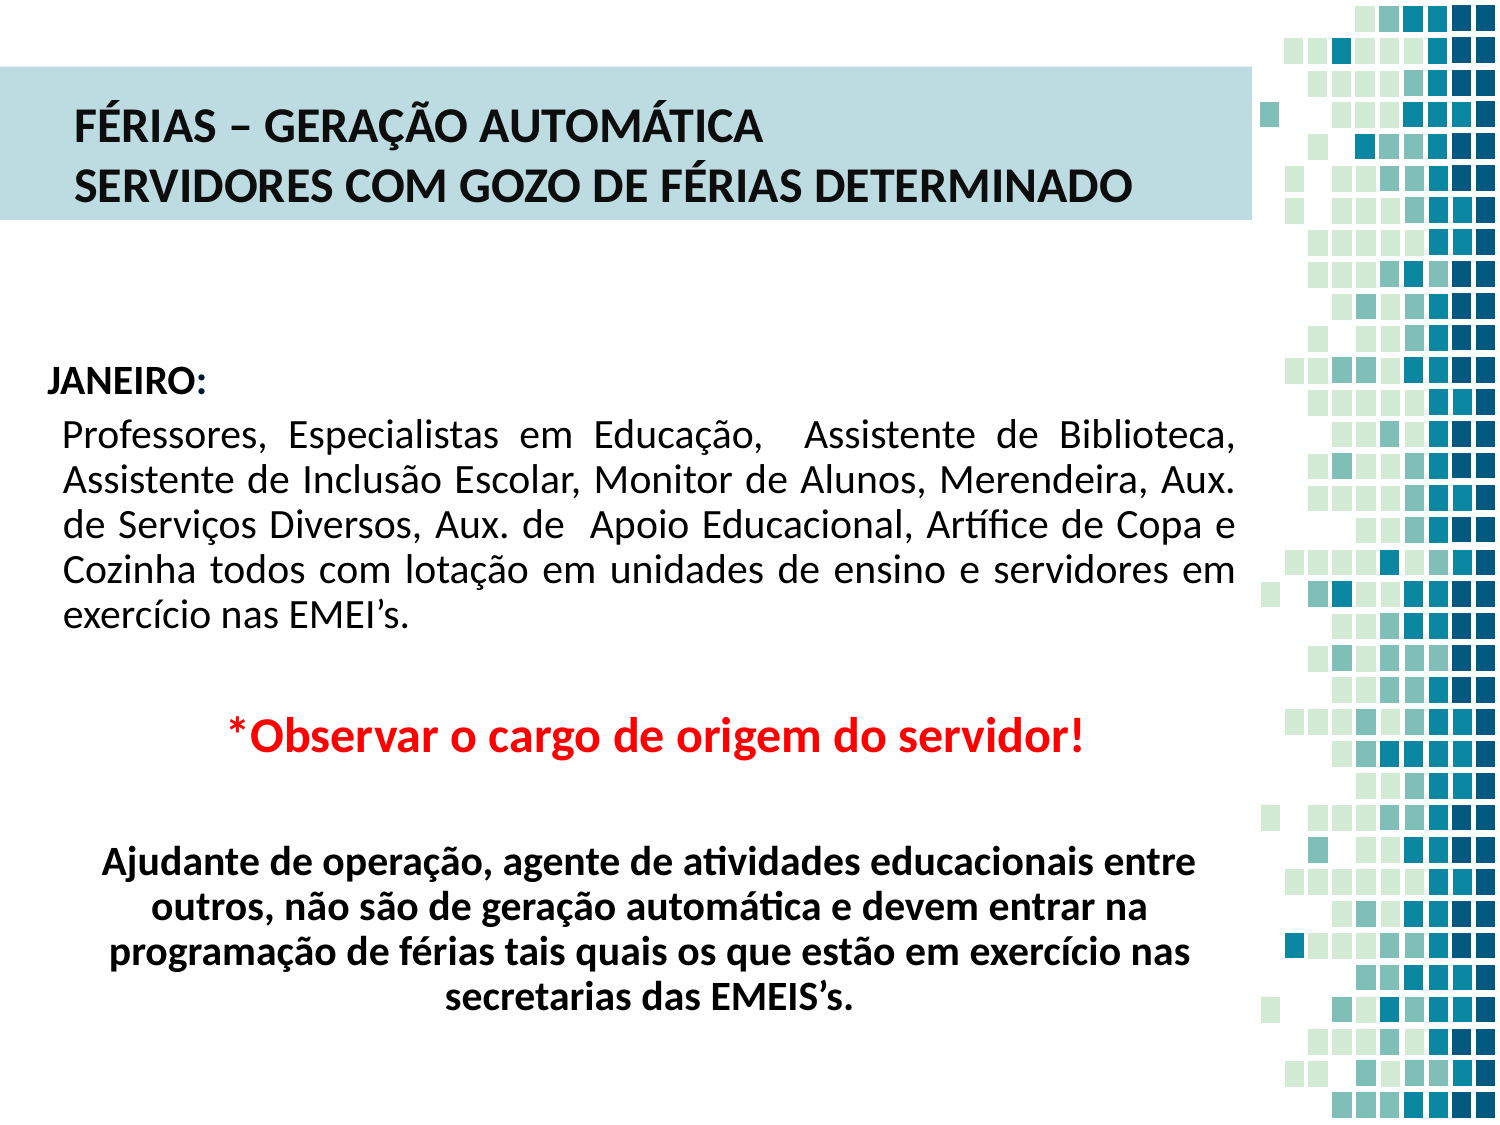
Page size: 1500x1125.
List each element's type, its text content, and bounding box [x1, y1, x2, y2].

list JANEIRO: Professores, Especialistas em Educação, Assistente de Biblioteca, Assistente de Inclusão Escolar, Monitor de Alunos, Merendeira, Aux. de Serviços Diversos, Aux. de Apoio Educacional, Artífice de Copa e Cozinha todos com lotação em unidades de ensino e servidores em exercício nas EMEI’s. *Observar o cargo de origem do servidor! Ajudante de operação, agente de atividades educacionais entre outros, não são de geração automática e devem entrar na programação de férias tais quais os que estão em exercício nas secretarias das EMEIS’s. [32, 351, 1252, 1073]
title FÉRIAS – GERAÇÃO AUTOMÁTICA SERVIDORES COM GOZO DE FÉRIAS DETERMINADO [0, 66, 1252, 220]
